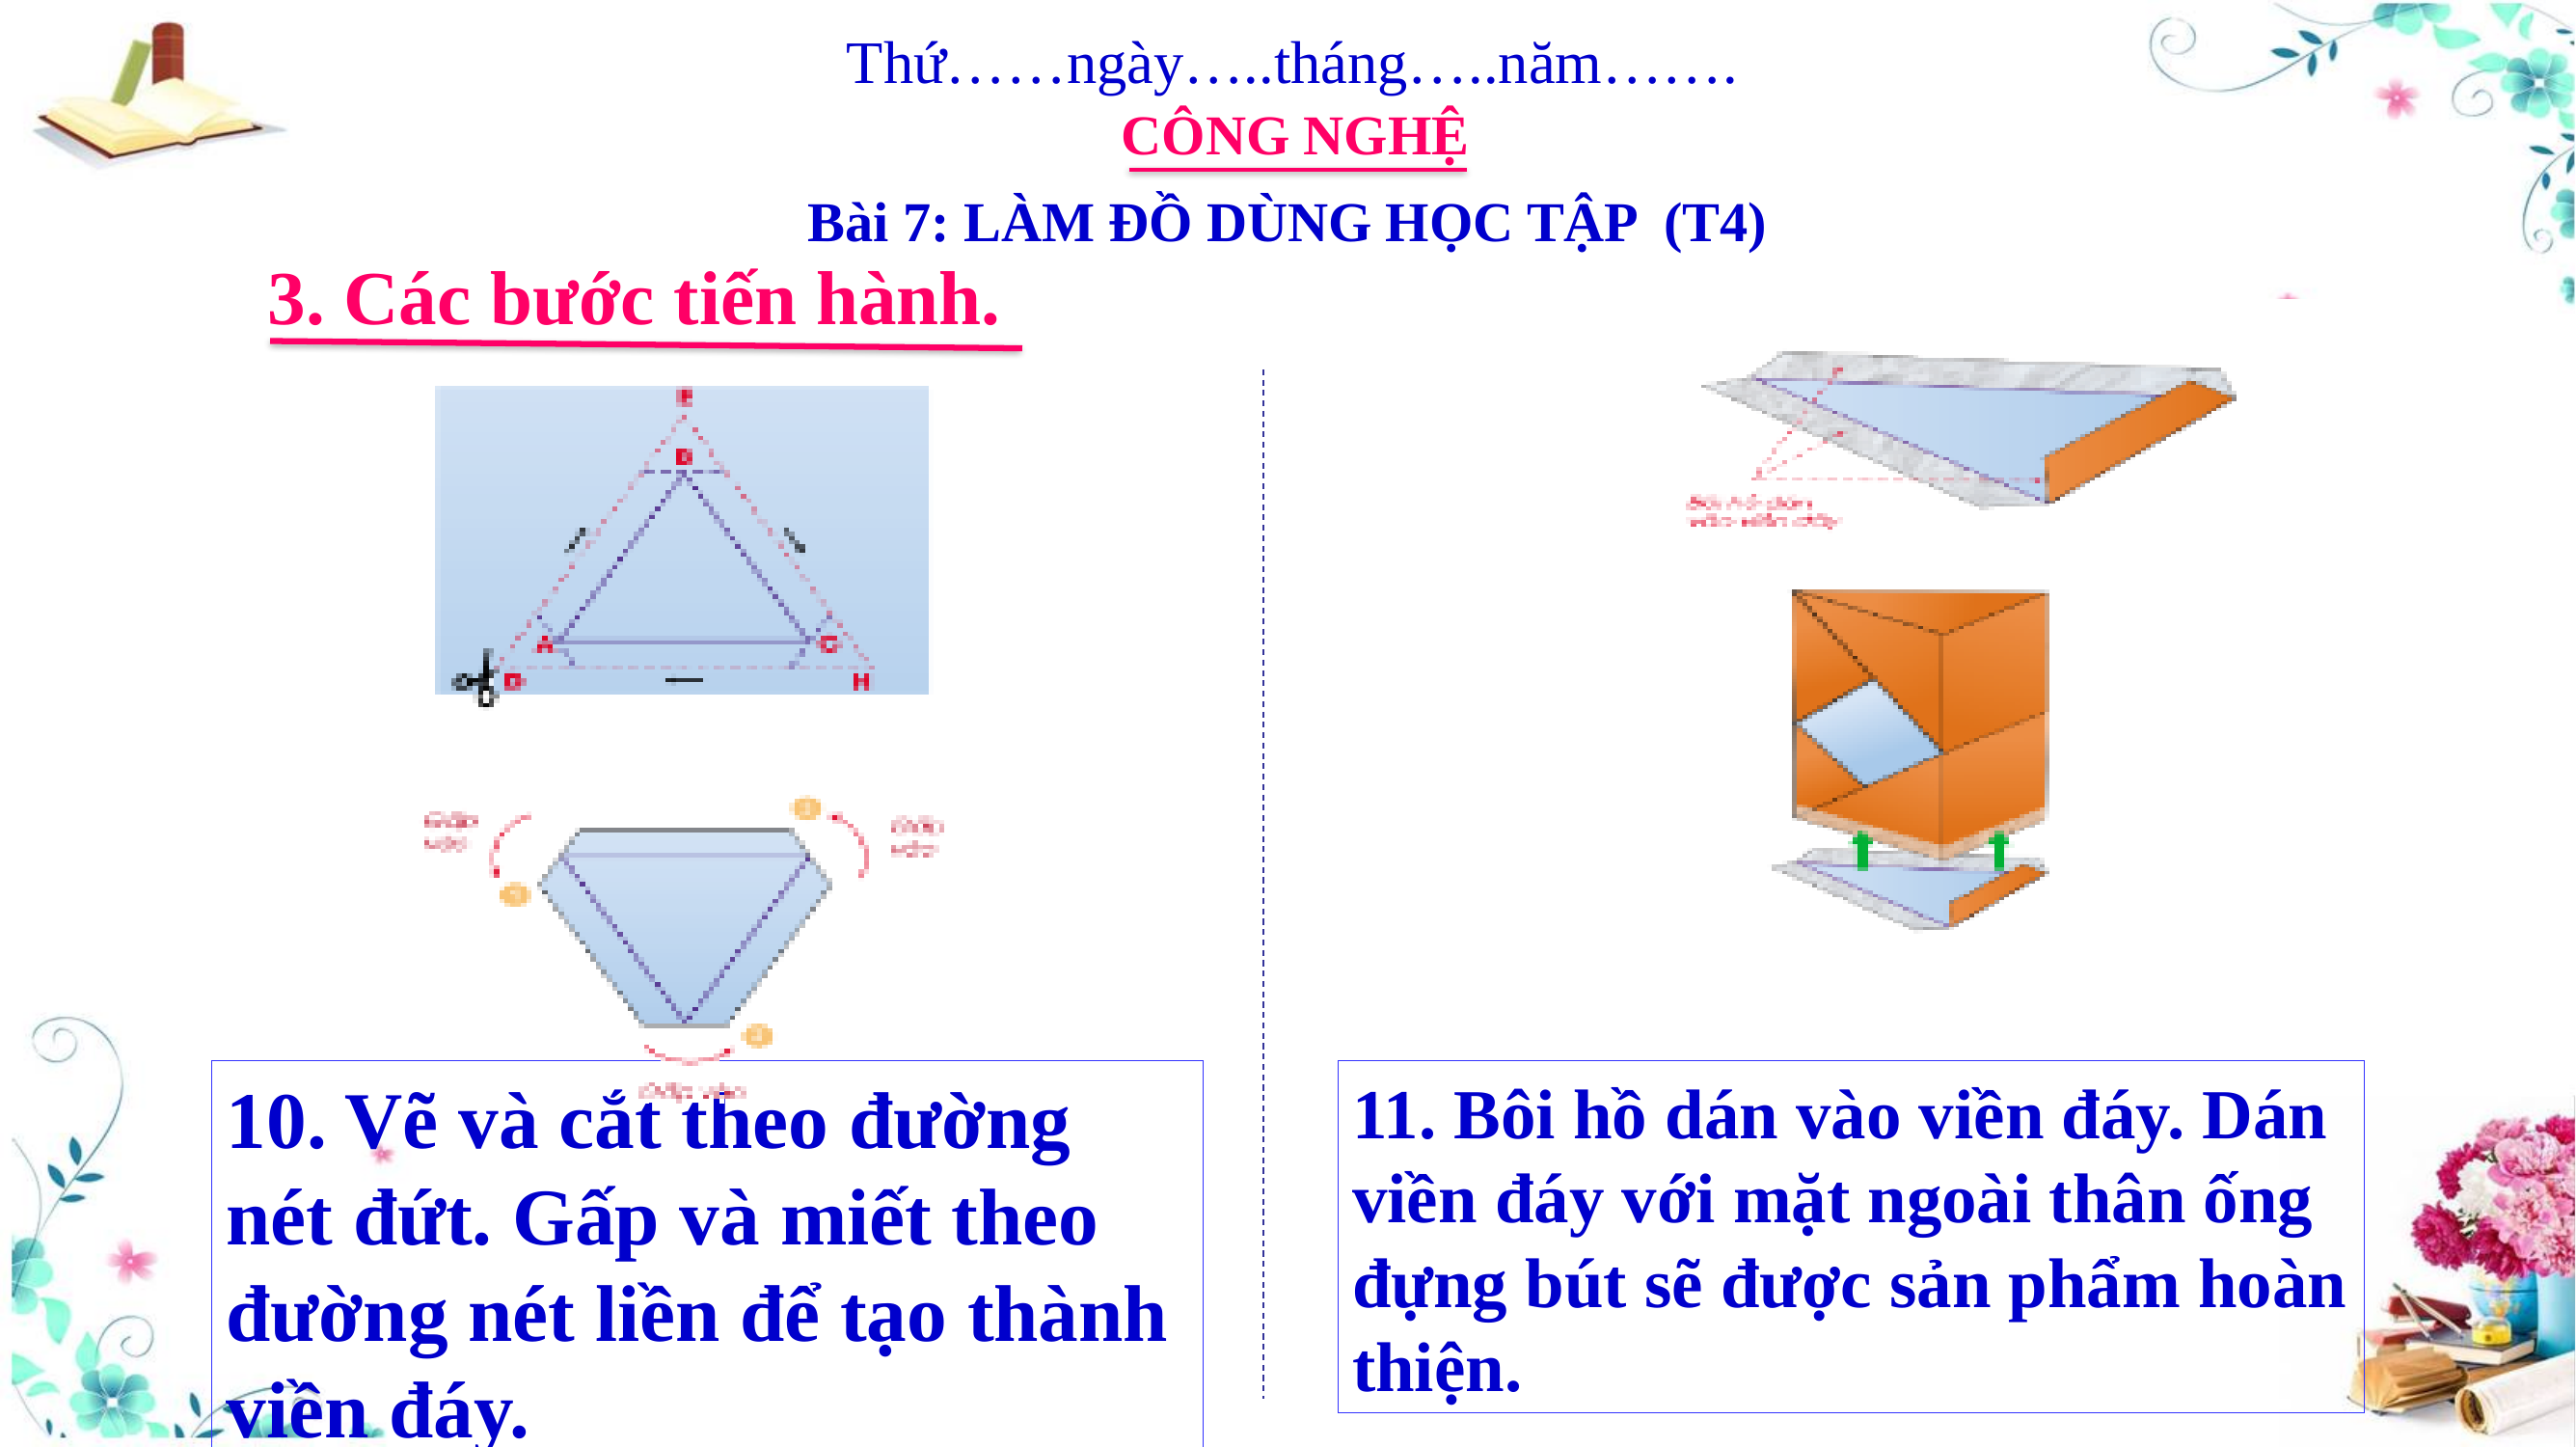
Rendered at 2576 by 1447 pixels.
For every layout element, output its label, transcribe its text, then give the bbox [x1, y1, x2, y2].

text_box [253, 240, 1023, 349]
picture [0, 0, 2576, 1447]
text_box 11. Bôi hồ dán vào viền đáy. Dán viền đáy với mặt ngoài thân ống đựng bút sẽ được sản phẩm hoàn thiện. [1338, 1060, 2365, 1413]
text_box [827, 15, 1758, 175]
text_box Bài 7: LÀM ĐỒ DÙNG HỌC TẬP (T4) [455, 173, 2120, 264]
text_box 10. Vẽ và cắt theo đường nét đứt. Gấp và miết theo đường nét liền để tạo thành viền đáy. [211, 1060, 1204, 1447]
